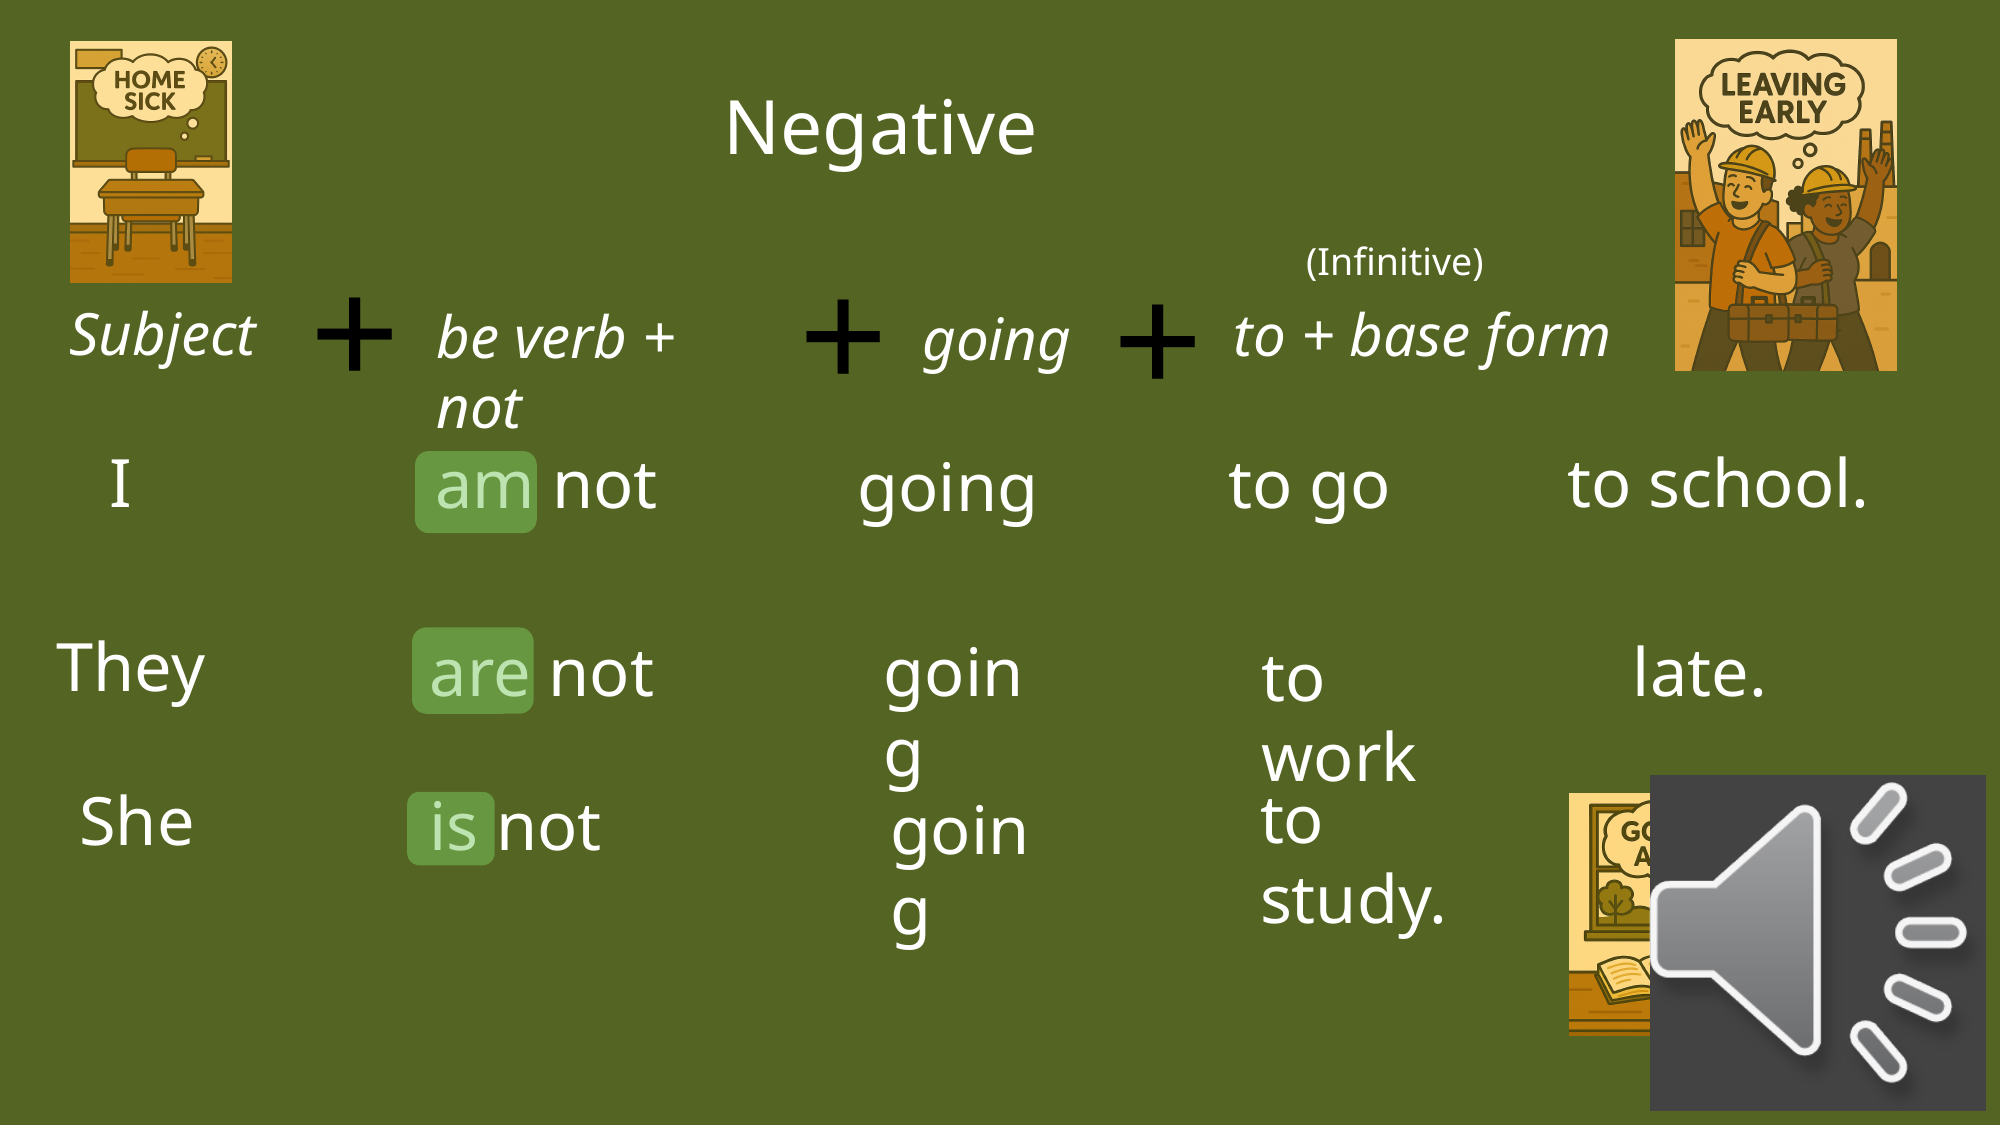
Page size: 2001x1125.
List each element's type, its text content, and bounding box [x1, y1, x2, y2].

text_box going [875, 780, 1068, 956]
text_box going [907, 295, 1156, 380]
text_box am not [420, 434, 700, 530]
text_box to go [1213, 434, 1441, 530]
picture [1112, 297, 1202, 386]
text_box to + base form [1219, 291, 1637, 376]
picture [69, 40, 232, 284]
text_box [407, 791, 495, 866]
picture [309, 289, 399, 379]
text_box They [41, 617, 329, 713]
text_box be verb + not [421, 292, 782, 448]
picture [1674, 38, 1897, 371]
text_box is not [414, 776, 643, 872]
text_box late. [1618, 622, 1979, 717]
text_box She [64, 771, 219, 867]
text_box I [94, 433, 207, 528]
text_box going [868, 622, 1079, 798]
text_box [412, 627, 534, 714]
text_box to school. [1552, 433, 1913, 528]
text_box to work [1246, 627, 1508, 769]
text_box [414, 451, 537, 534]
text_box are not [415, 622, 714, 717]
text_box (Infinitive) [1291, 230, 1519, 291]
text_box Negative [708, 72, 1674, 177]
text_box going [842, 437, 1070, 532]
text_box to study. [1245, 769, 1536, 944]
picture [1568, 773, 1987, 1112]
picture [798, 292, 887, 381]
text_box Subject [54, 289, 303, 375]
